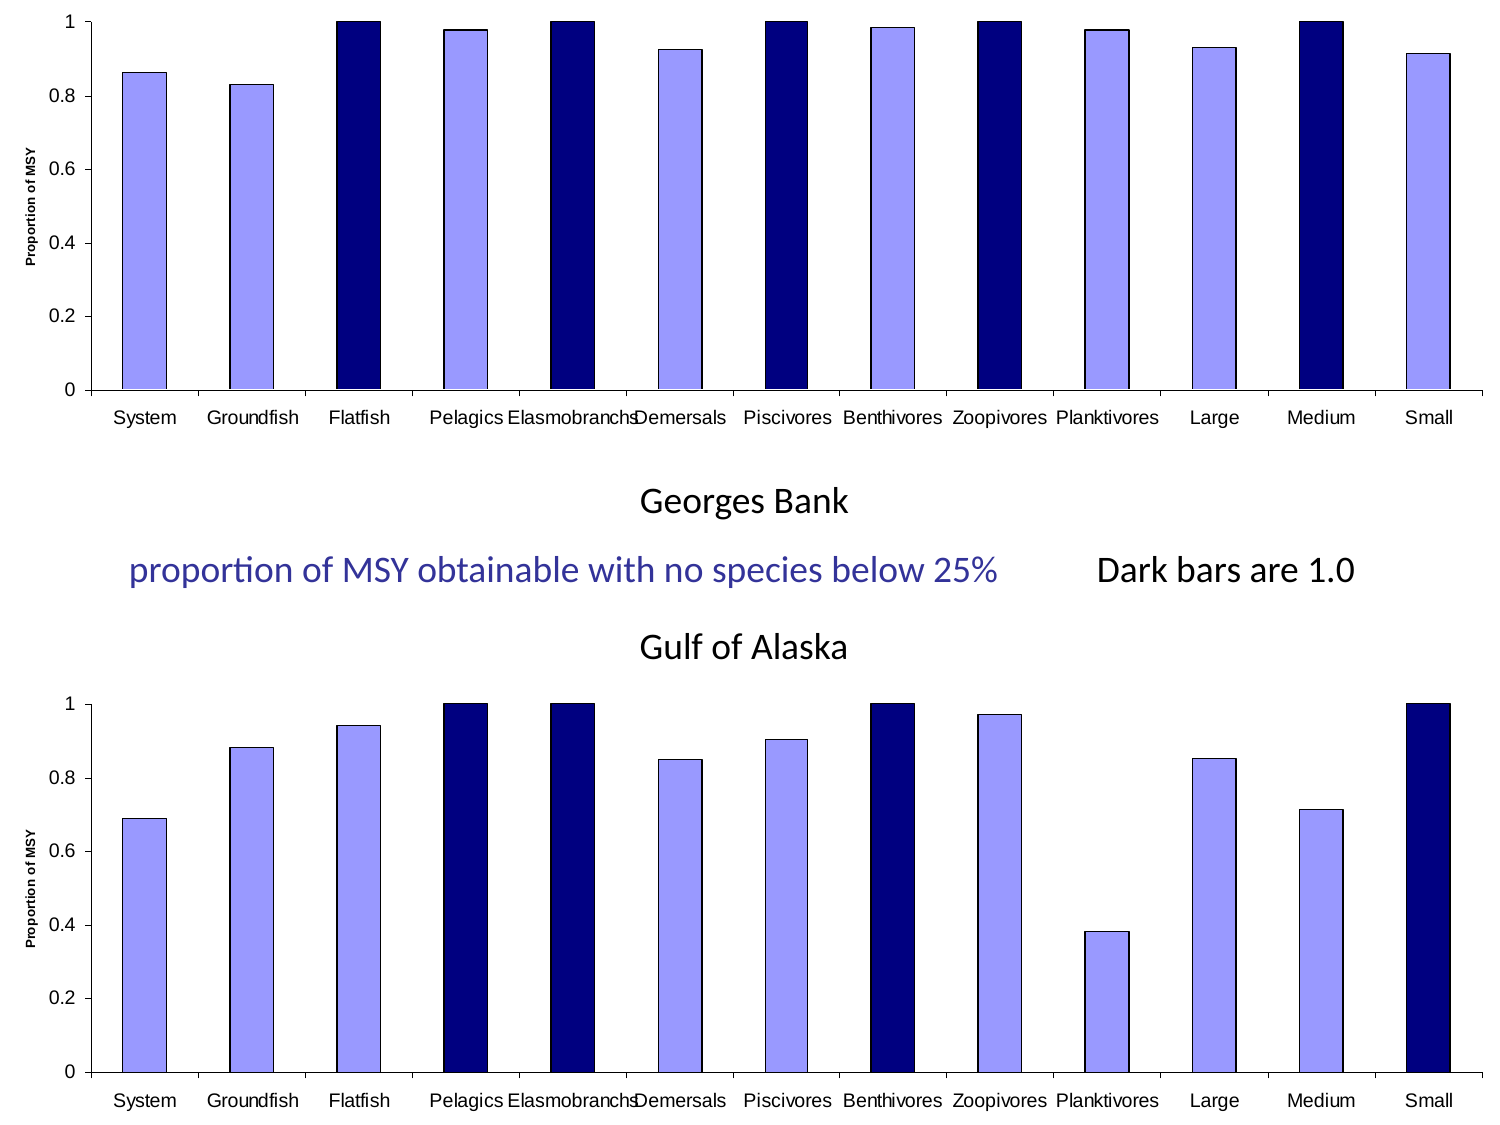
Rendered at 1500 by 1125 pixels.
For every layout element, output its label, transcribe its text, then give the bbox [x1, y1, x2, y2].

text_box Georges Bank [625, 468, 865, 529]
picture [0, 669, 1500, 1125]
text_box Gulf of Alaska [624, 614, 864, 668]
picture [0, 0, 1500, 453]
text_box proportion of MSY obtainable with no species below 25% Dark bars are 1.0 [114, 537, 1371, 598]
